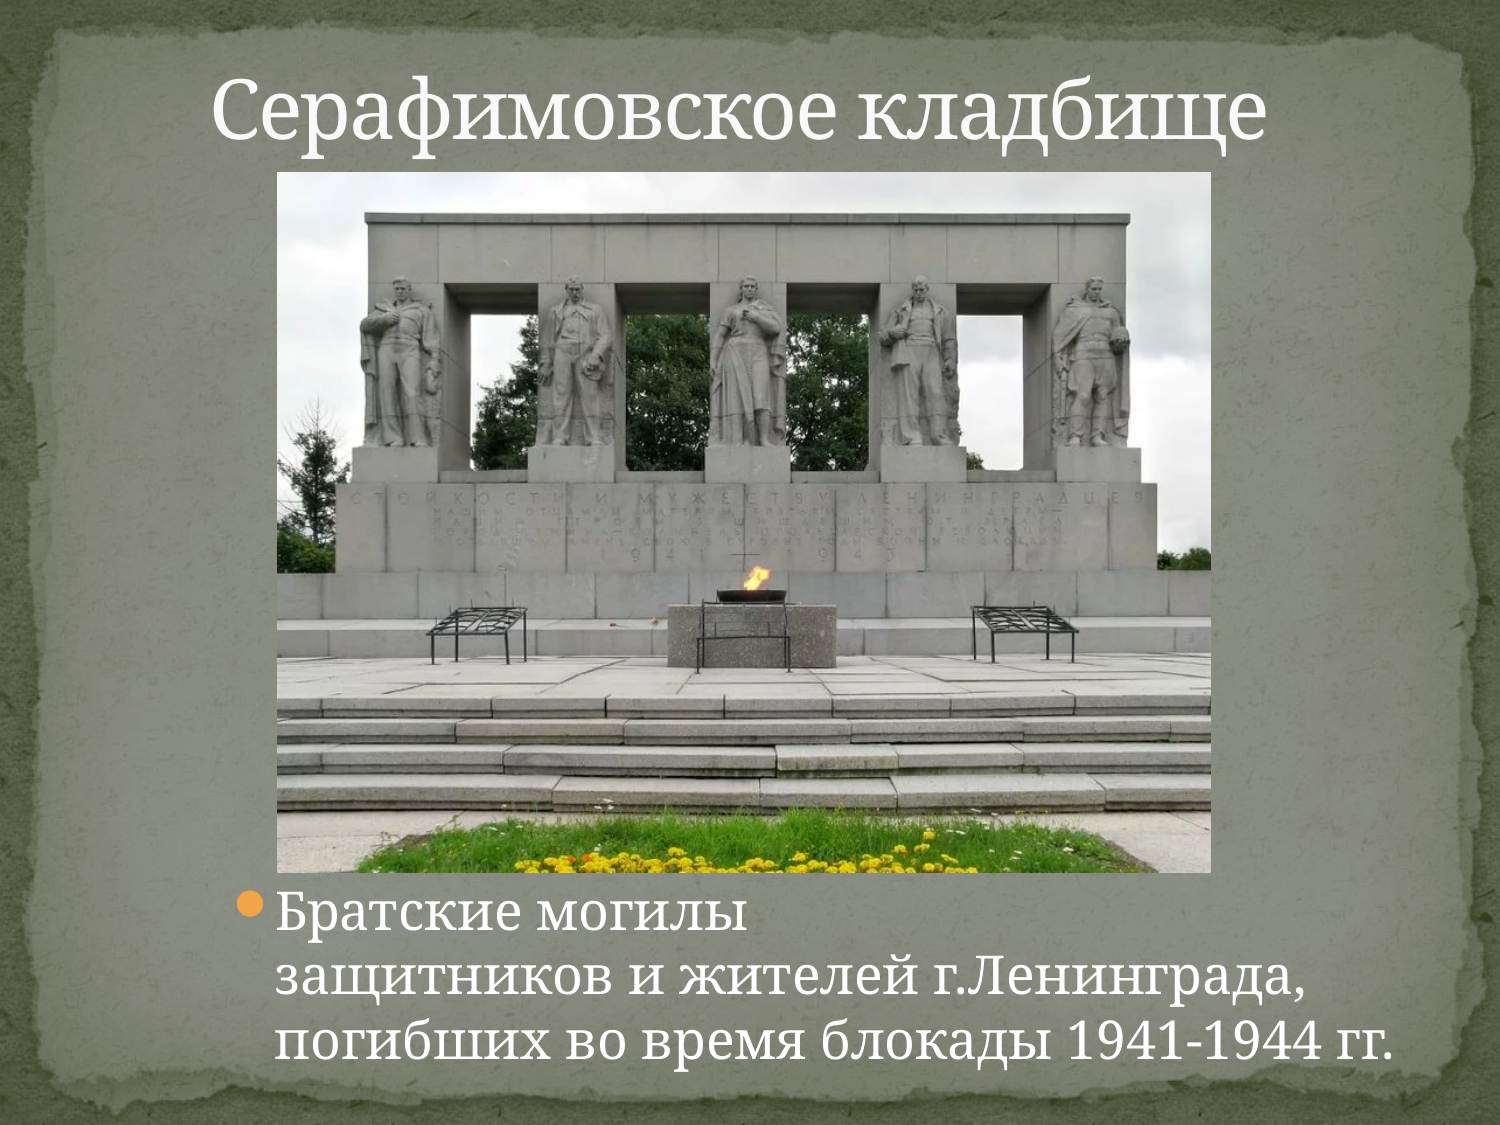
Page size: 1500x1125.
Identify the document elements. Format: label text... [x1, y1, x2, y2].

title Серафимовское кладбище [64, 0, 1415, 244]
list Братские могилы защитников и жителей г.Ленинграда, погибших во время блокады 1941-1944 гг. [218, 869, 1429, 1094]
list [279, 174, 1210, 871]
